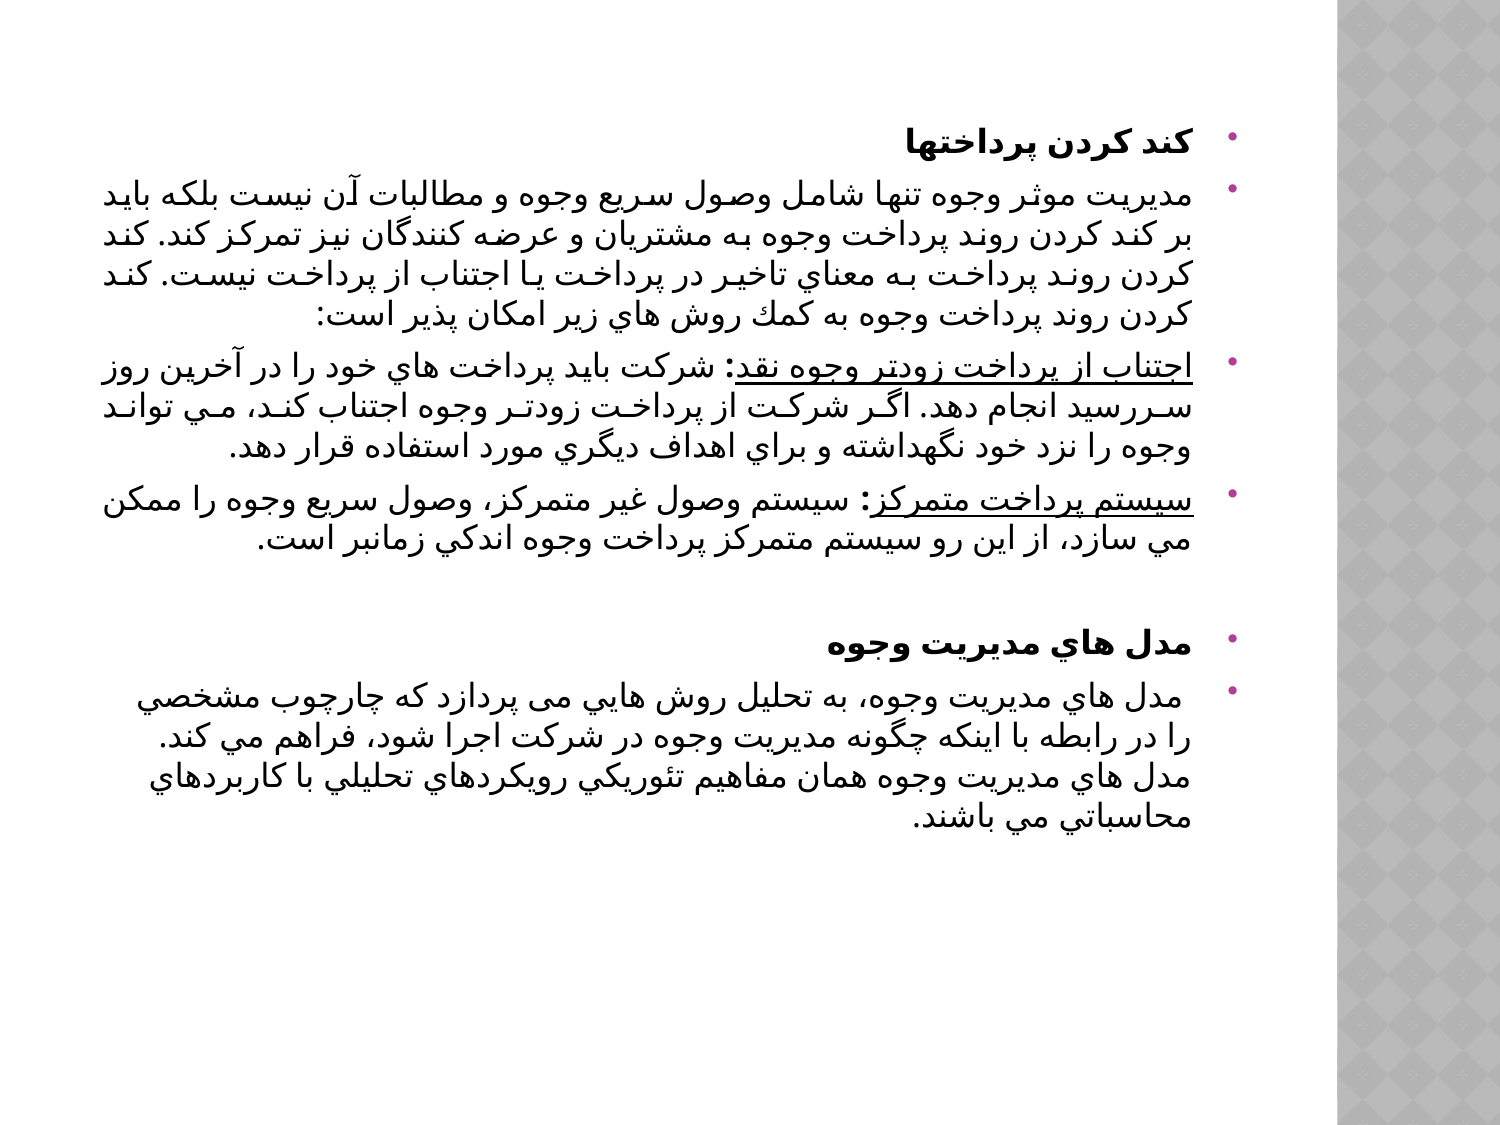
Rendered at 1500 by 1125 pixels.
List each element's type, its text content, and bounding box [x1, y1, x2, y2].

list کند کردن پرداخت­ها مديريت موثر وجوه تنها شامل وصول سريع وجوه و مطالبات آن نيست بلكه بايد بر كند كردن روند پرداخت وجوه به مشتريان و عرضه كنندگان نيز تمركز كند. كند كردن روند پرداخت به معناي تاخير در پرداخت يا اجتناب از پرداخت نيست. كند كردن روند پرداخت وجوه به كمك روش هاي زير امكان پذير است: اجتناب از پرداخت زودتر وجوه نقد: شركت بايد پرداخت هاي خود را در آخرين روز سررسيد انجام دهد. اگر شركت از پرداخت زودتر وجوه اجتناب كند، مي تواند وجوه را نزد خود نگهداشته و براي اهداف ديگري مورد استفاده قرار دهد. سيستم پرداخت متمركز: سيستم وصول غیر متمركز، وصول سريع وجوه را ممكن مي سازد، از اين رو سيستم متمركز پرداخت وجوه اندكي زمانبر است. مدل هاي مديريت وجوه مدل هاي مديريت وجوه، به تحلیل روش هايي می پردازد كه چارچوب مشخصي را در رابطه با اينكه چگونه مديريت وجوه در شركت اجرا شود، فراهم مي كند. مدل هاي مديريت وجوه همان مفاهيم تئوريكي رويكردهاي تحليلي با كاربردهاي محاسباتي مي باشند. [87, 112, 1254, 988]
